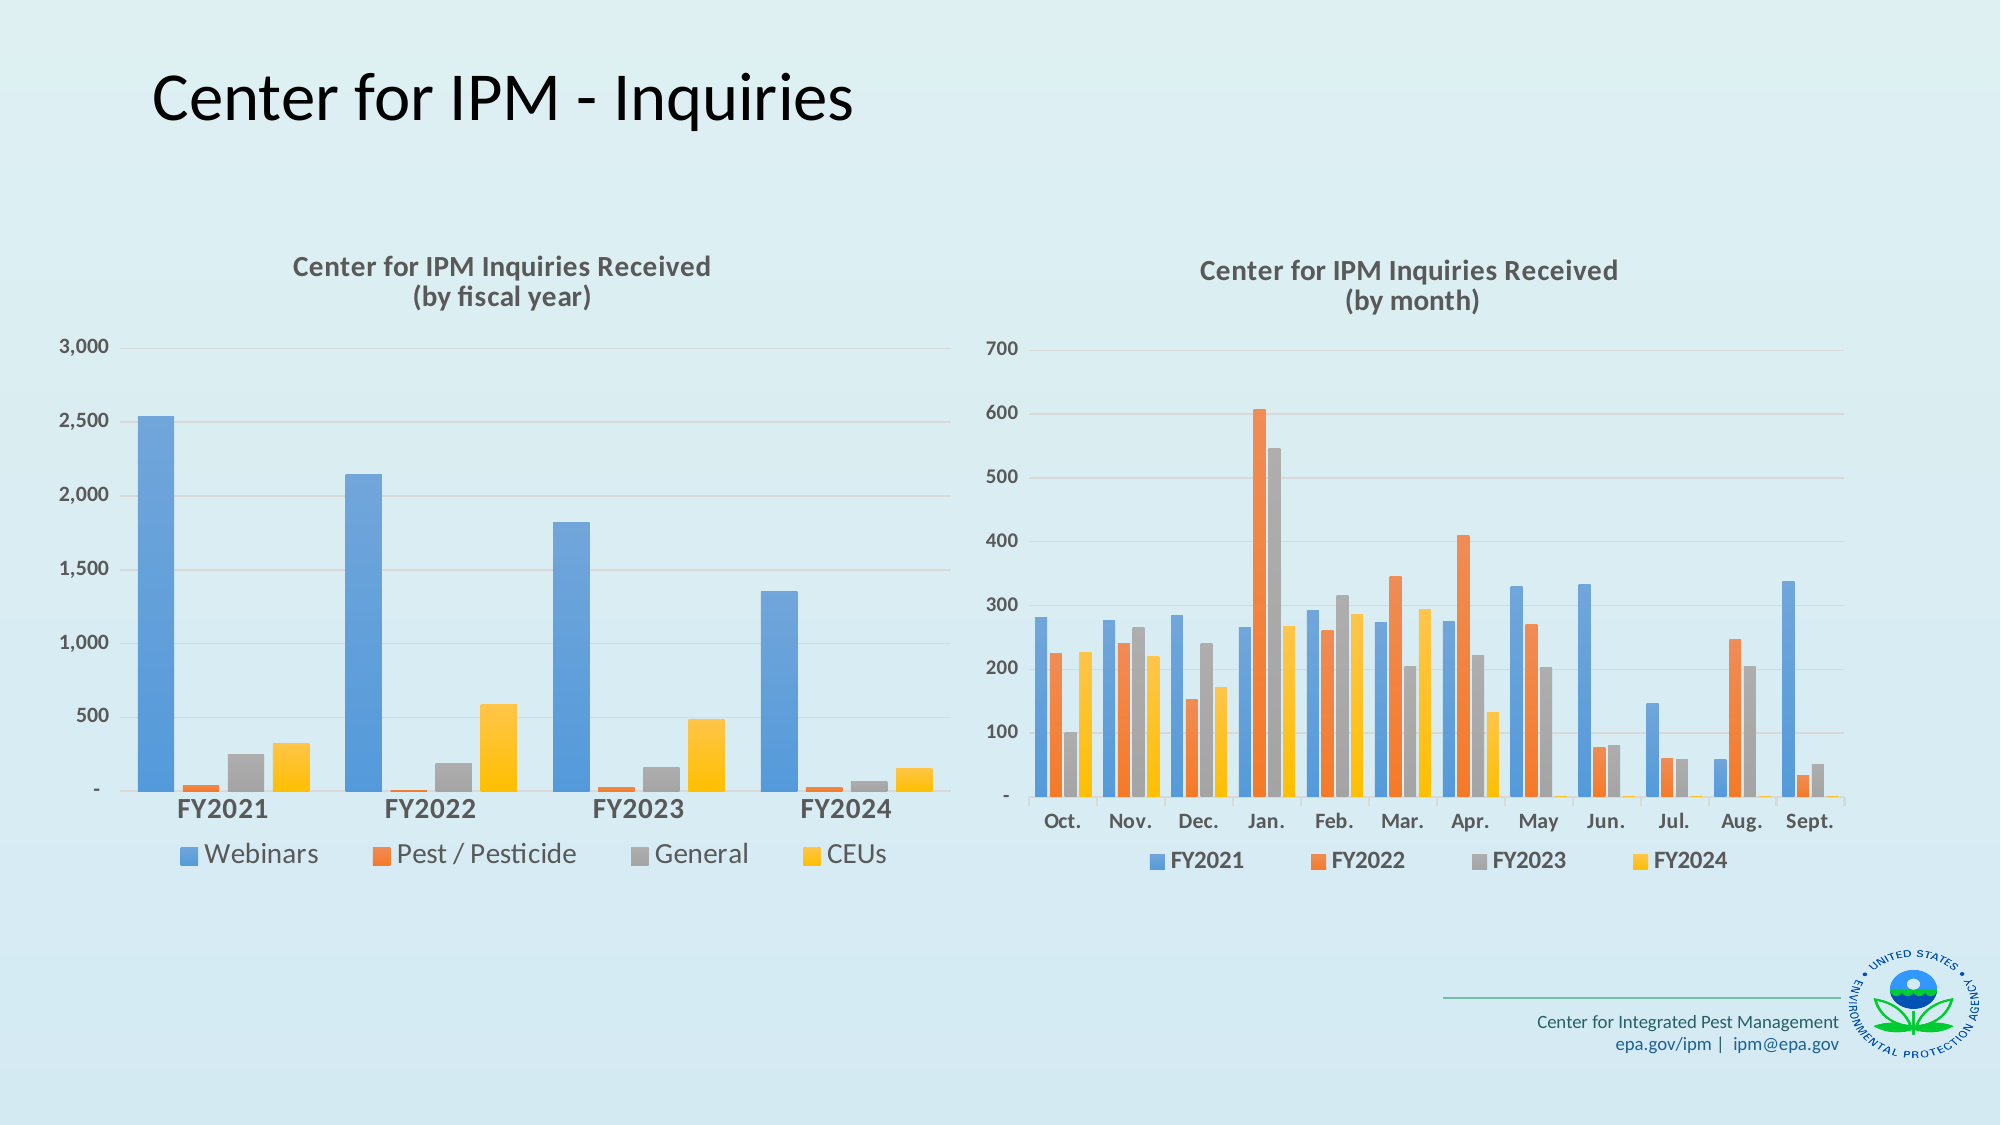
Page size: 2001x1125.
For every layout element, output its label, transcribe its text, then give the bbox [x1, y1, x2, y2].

chart [35, 224, 1863, 897]
title Center for IPM - Inquiries [137, 40, 1863, 157]
picture [1843, 945, 1985, 1063]
